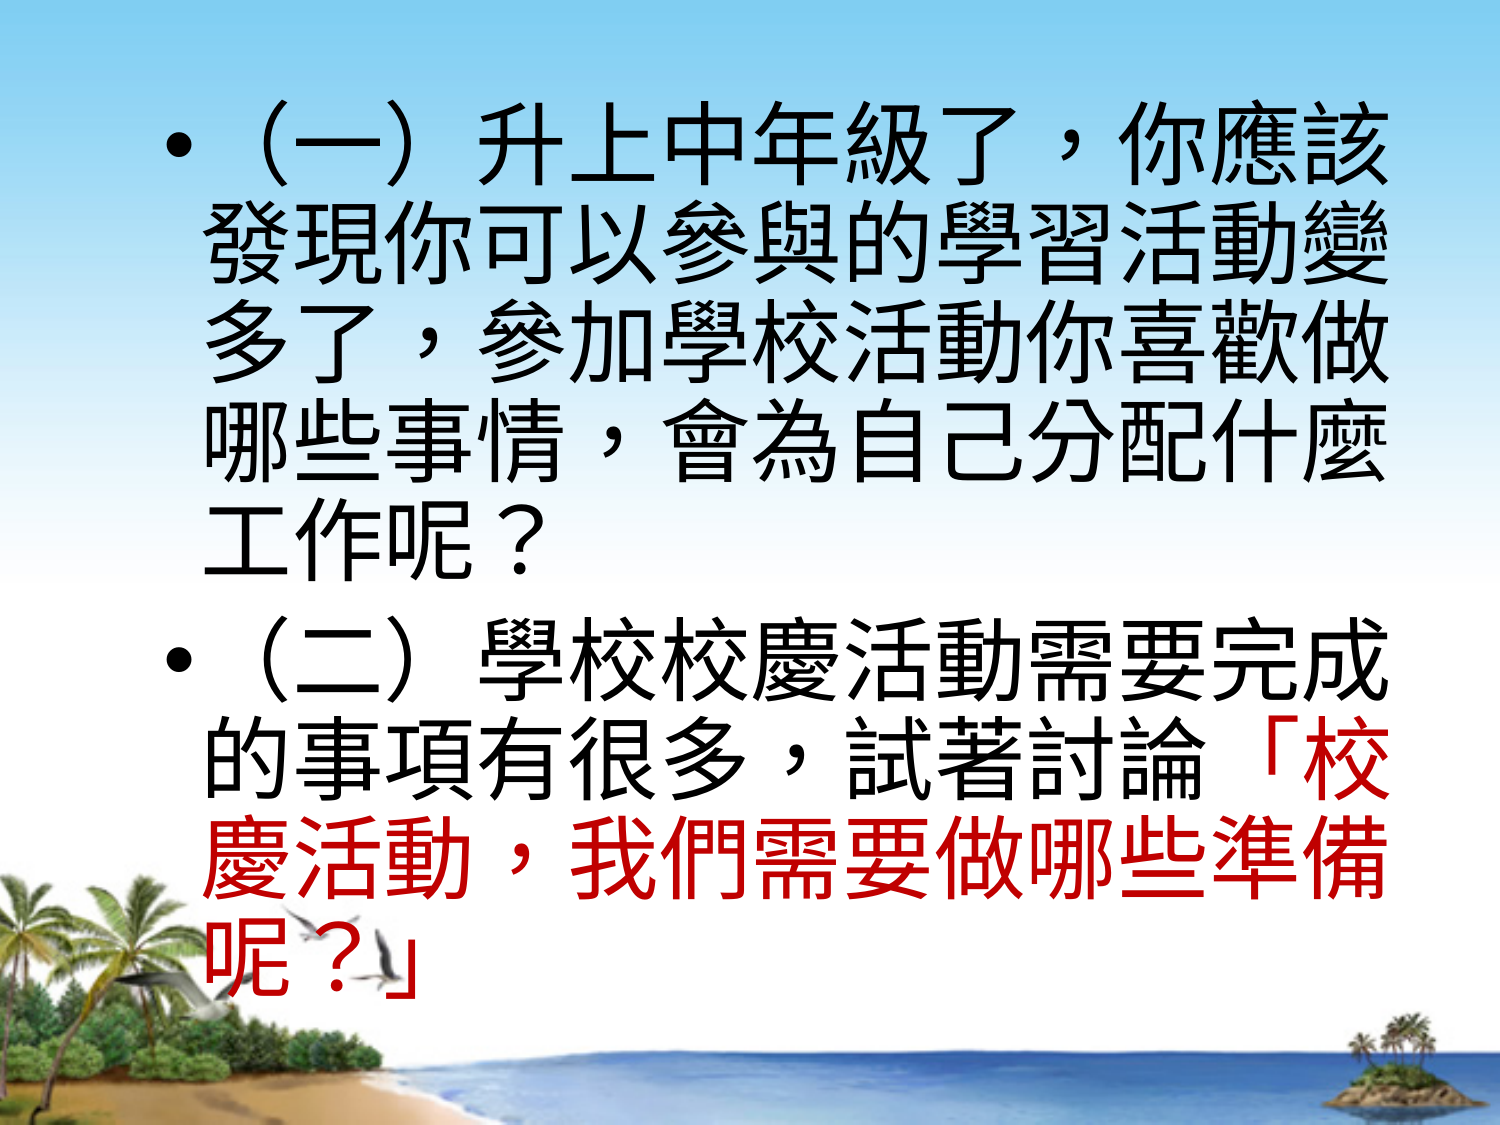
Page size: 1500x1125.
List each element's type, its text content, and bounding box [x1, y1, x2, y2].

picture [0, 0, 1500, 1125]
list （一）升上中年級了，你應該發現你可以參與的學習活動變多了，參加學校活動你喜歡做哪些事情，會為自己分配什麼工作呢？ （二）學校校慶活動需要完成的事項有很多，試著討論「校慶活動，我們需要做哪些準備呢？」 [148, 92, 1442, 1014]
